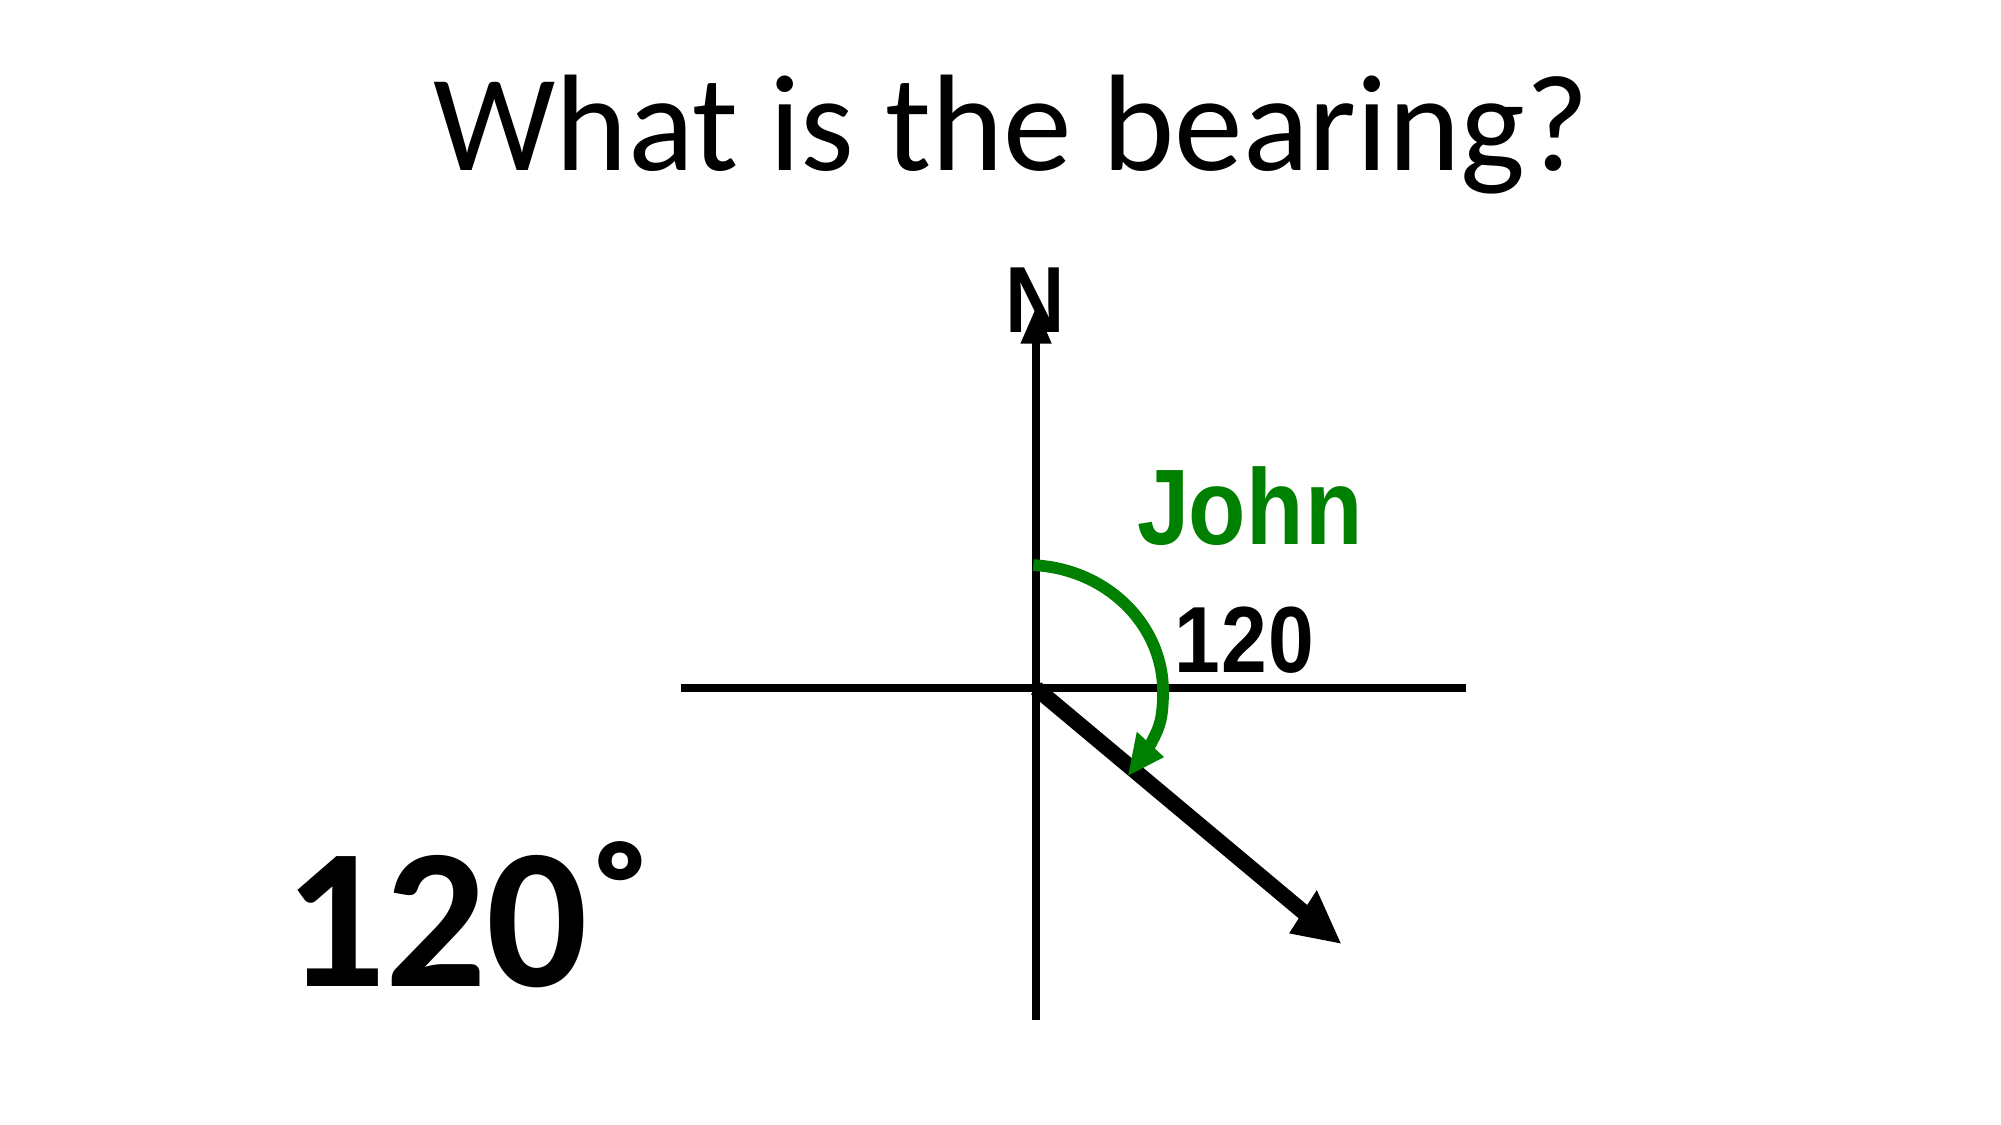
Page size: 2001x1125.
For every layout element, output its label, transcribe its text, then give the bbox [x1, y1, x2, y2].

text_box 120˚ [199, 779, 640, 1035]
text_box What is the bearing? [141, 25, 1883, 205]
picture [640, 206, 1555, 1065]
